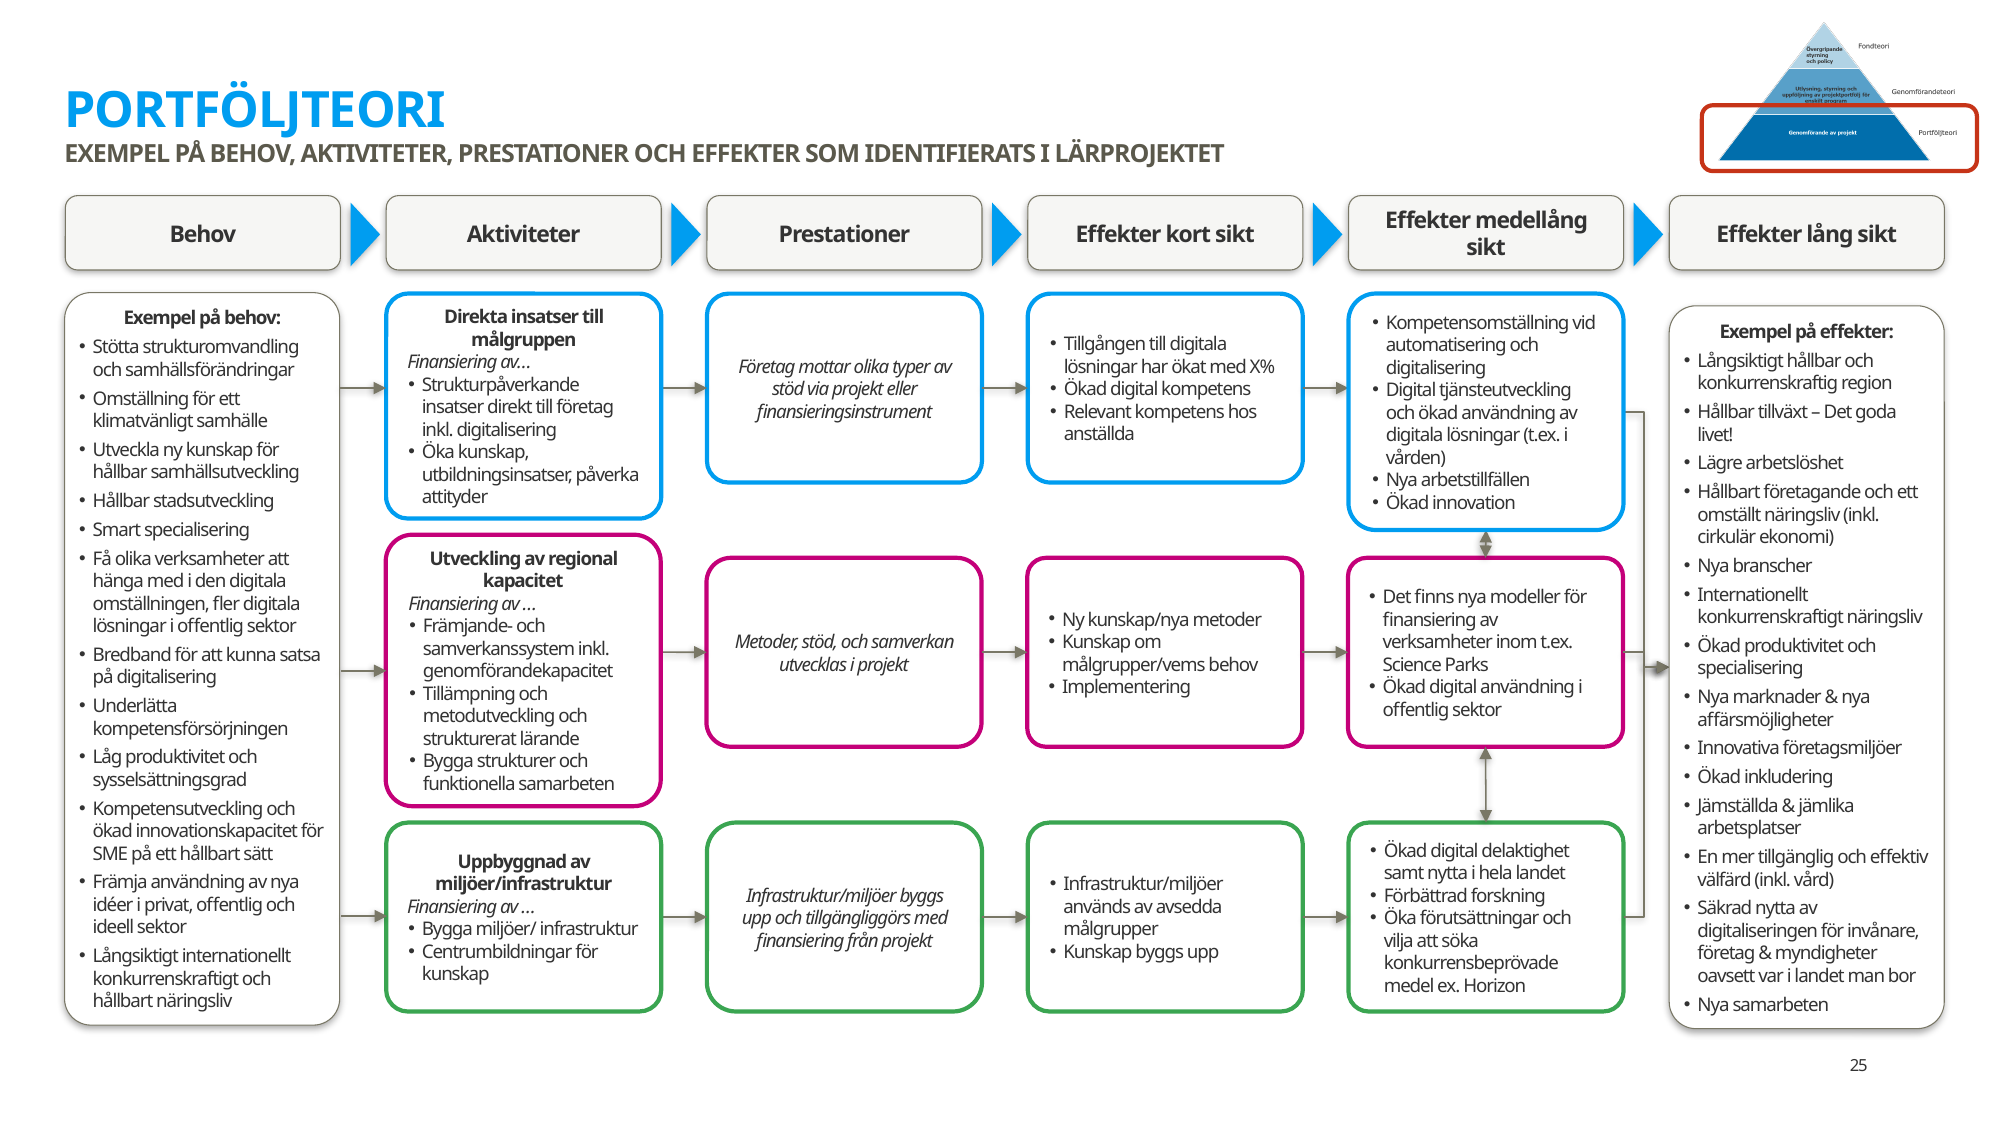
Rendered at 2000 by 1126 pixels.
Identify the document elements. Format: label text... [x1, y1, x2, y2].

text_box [1623, 666, 1670, 918]
text_box [349, 201, 381, 267]
text_box Behov [64, 198, 342, 271]
text_box [1632, 201, 1664, 267]
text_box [1622, 651, 1670, 666]
title Portföljteori Exempel på behov, aktiviteter, prestationer och effekter som identifierats i lärprojektet [64, 73, 1869, 198]
text_box Direkta insatser till målgruppen Finansiering av… Strukturpåverkande insatser direkt till företag inkl. digitalisering Öka kunskap, utbildningsinsatser, påverka attityder [384, 291, 664, 521]
text_box Prestationer [706, 198, 983, 271]
text_box Tillgången till digitala lösningar har ökat med X% Ökad digital kompetens Relevant kompetens hos anställda [1025, 291, 1305, 485]
text_box Exempel på effekter: Långsiktigt hållbar och konkurrenskraftig region Hållbar tillväxt – Det goda livet! Lägre arbetslöshet Hållbart företagande och ett omställt näringsliv (inkl. cirkulär ekonomi) Nya branscher Internationellt konkurrenskraftigt näringsliv Ökad produktivitet och specialisering Nya marknader & nya affärsmöjligheter Innovativa företagsmiljöer Ökad inkludering Jämställda & jämlika arbetsplatser En mer tillgänglig och effektiv välfärd (inkl. vård) Säkrad nytta av digitaliseringen för invånare, företag & myndigheter oavsett var i landet man bor Nya samarbeten [1668, 305, 1946, 1030]
text_box Infrastruktur/miljöer används av avsedda målgrupper Kunskap byggs upp [1025, 820, 1305, 1014]
text_box Ökad digital delaktighet samt nytta i hela landet Förbättrad forskning Öka förutsättningar och vilja att söka konkurrensbeprövade medel ex. Horizon [1346, 820, 1626, 1014]
text_box [991, 201, 1023, 267]
text_box Effekter lång sikt [1668, 194, 1946, 271]
text_box [1312, 201, 1344, 267]
text_box Ny kunskap/nya metoder Kunskap om målgrupper/vems behov Implementering [1025, 555, 1305, 749]
text_box Metoder, stöd, och samverkan utvecklas i projekt [704, 555, 984, 749]
text_box Det finns nya modeller för finansiering av verksamheter inom t.ex. Science Parks Ökad digital användning i offentlig sektor [1345, 555, 1618, 749]
text_box Exempel på behov: Stötta strukturomvandling och samhällsförändringar Omställning för ett klimatvänligt samhälle Utveckla ny kunskap för hållbar samhällsutveckling Hållbar stadsutveckling Smart specialisering Få olika verksamheter att hänga med i den digitala omställningen, fler digitala lösningar i offentlig sektor Bredband för att kunna satsa på digitalisering Underlätta kompetensförsörjningen Låg produktivitet och sysselsättningsgrad Kompetensutveckling och ökad innovationskapacitet för SME på ett hållbart sätt Främja användning av nya idéer i privat, offentlig och ideell sektor Långsiktigt internationellt konkurrenskraftigt och hållbart näringsliv [63, 291, 341, 1026]
text_box Effekter kort sikt [1026, 198, 1304, 271]
text_box Företag mottar olika typer av stöd via projekt eller finansieringsinstrument [704, 291, 985, 485]
text_box Aktiviteter [385, 198, 663, 271]
text_box Uppbyggnad av miljöer/infrastruktur Finansiering av … Bygga miljöer/ infrastruktur Centrumbildningar för kunskap [384, 820, 664, 1014]
text_box Infrastruktur/miljöer byggs upp och tillgängliggörs med finansiering från projekt [704, 820, 985, 1014]
text_box [670, 201, 702, 267]
slide_number 25 [1788, 1053, 1868, 1079]
text_box Effekter medellång sikt [1347, 198, 1625, 271]
picture [1718, 22, 1961, 162]
text_box Utveckling av regional kapacitet Finansiering av … Främjande- och samverkanssystem inkl. genomförandekapacitet Tillämpning och metodutveckling och strukturerat lärande Bygga strukturer och funktionella samarbeten [383, 532, 663, 809]
text_box [1869, 103, 1980, 174]
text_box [1623, 411, 1670, 651]
text_box Kompetensomställning vid automatisering och digitalisering Digital tjänsteutveckling och ökad användning av digitala lösningar (t.ex. i vården) Nya arbetstillfällen Ökad innovation [1346, 291, 1626, 533]
